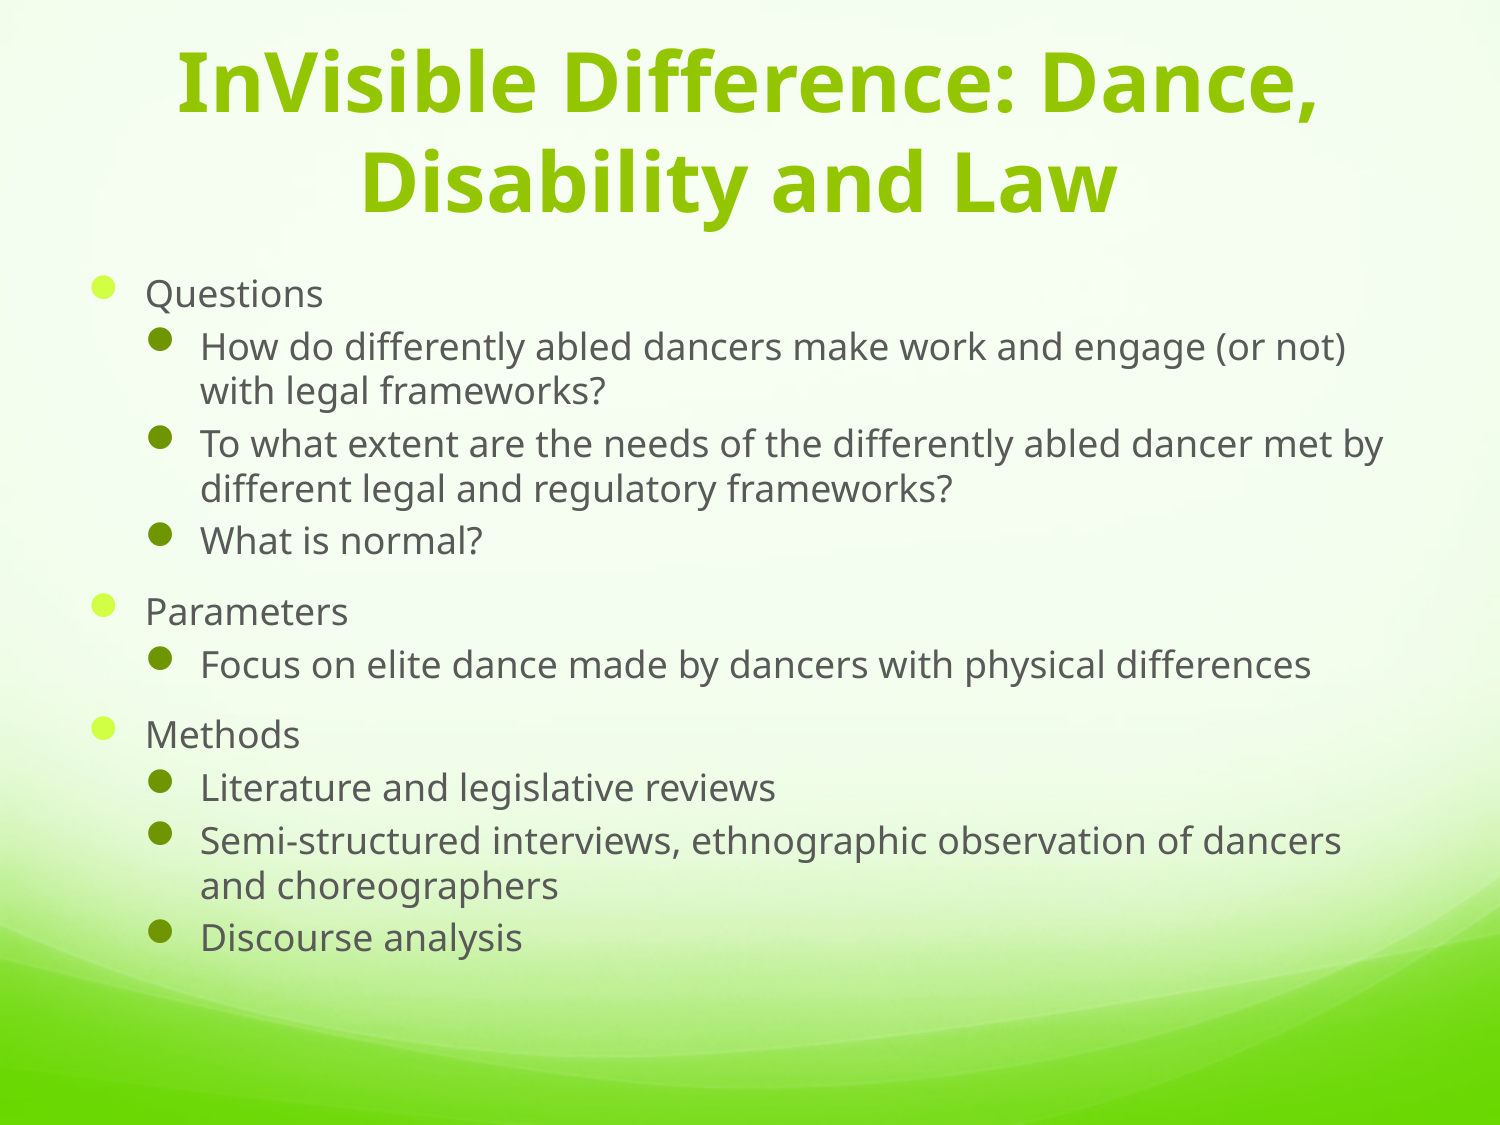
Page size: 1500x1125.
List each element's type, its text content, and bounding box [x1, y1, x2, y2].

list Questions How do differently abled dancers make work and engage (or not) with legal frameworks? To what extent are the needs of the differently abled dancer met by different legal and regulatory frameworks? What is normal? Parameters Focus on elite dance made by dancers with physical differences Methods Literature and legislative reviews Semi-structured interviews, ethnographic observation of dancers and choreographers Discourse analysis [73, 262, 1434, 975]
title InVisible Difference: Dance, Disability and Law [90, 17, 1410, 237]
